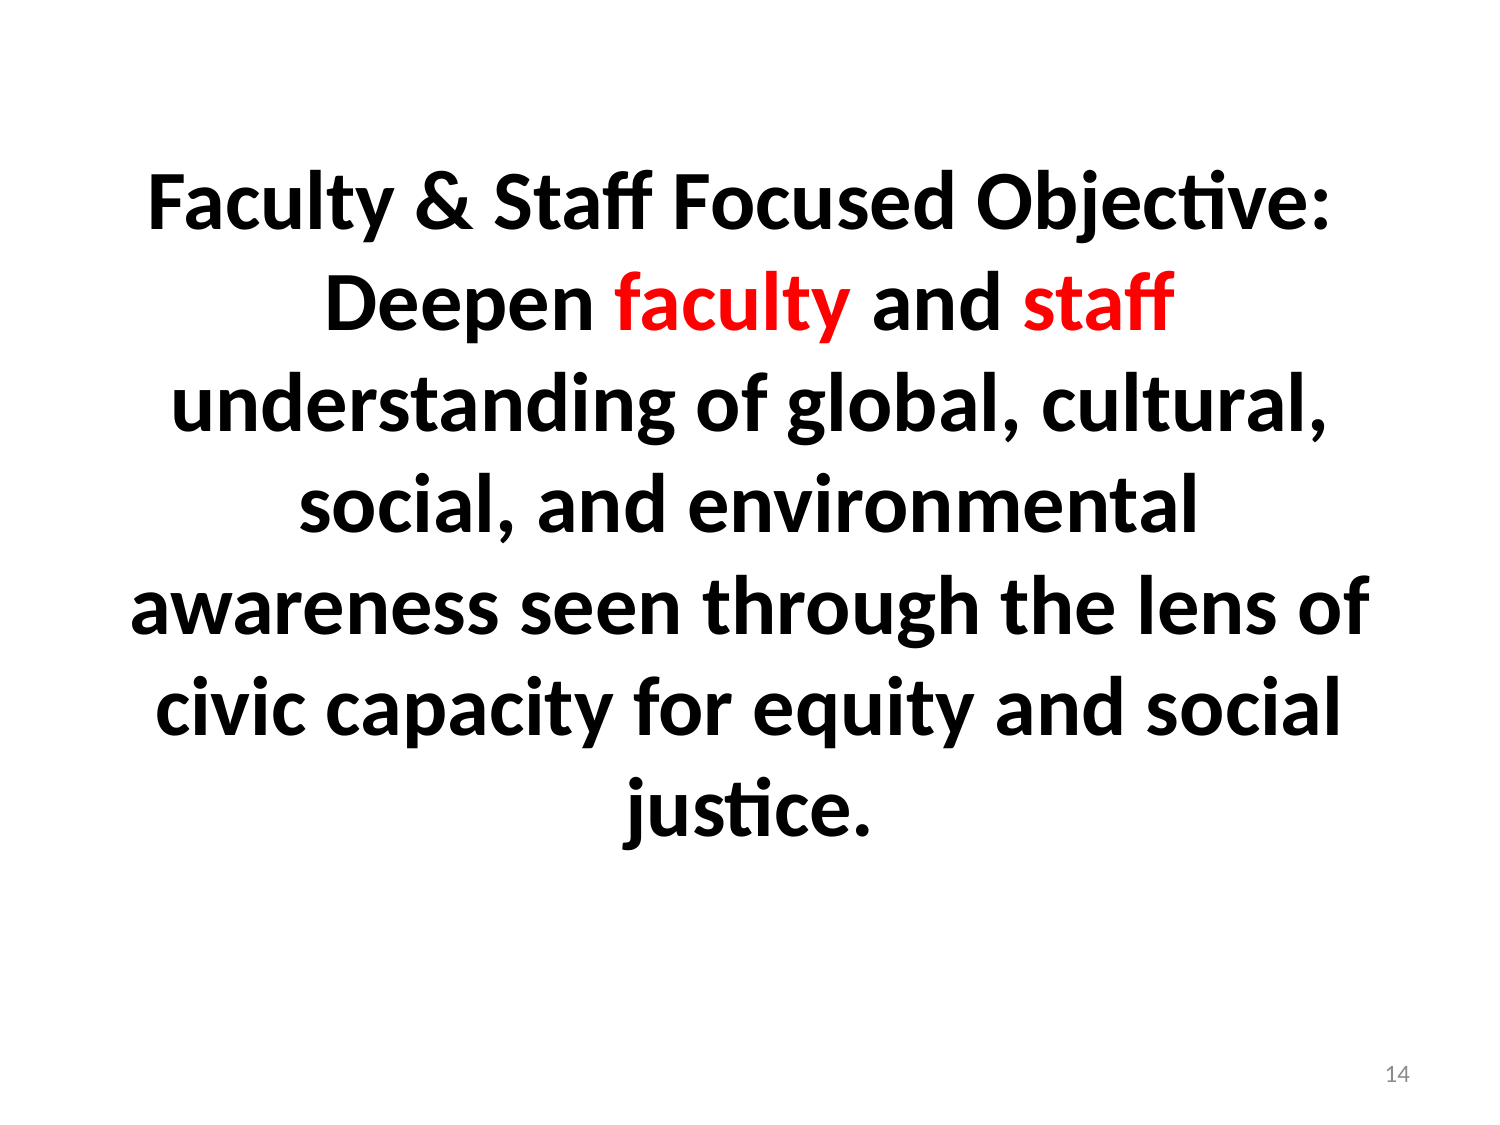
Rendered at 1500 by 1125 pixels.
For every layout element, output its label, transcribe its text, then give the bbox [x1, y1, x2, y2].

slide_number 14 [1074, 1042, 1425, 1103]
text_box Faculty & Staff Focused Objective: Deepen faculty and staff understanding of global, cultural, social, and environmental awareness seen through the lens of civic capacity for equity and social justice. [112, 137, 1388, 1000]
